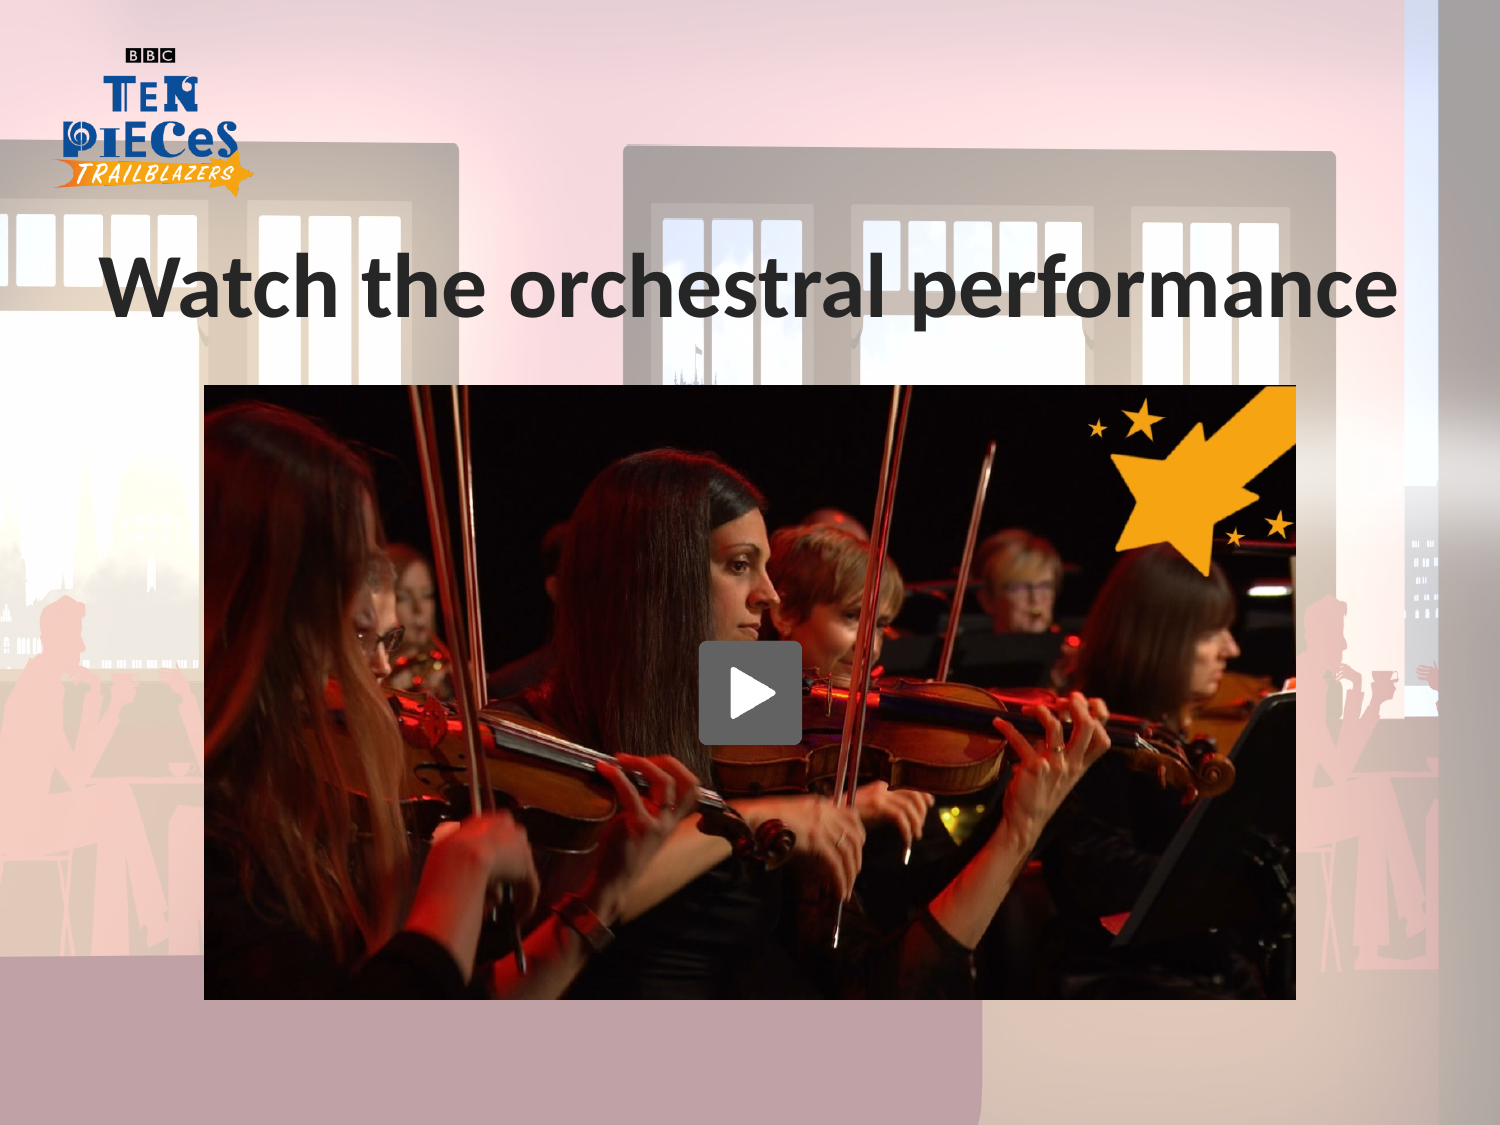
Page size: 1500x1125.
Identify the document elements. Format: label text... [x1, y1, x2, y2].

title Watch the orchestral performance [26, 211, 1474, 350]
picture [203, 385, 1297, 1000]
picture [52, 48, 255, 197]
